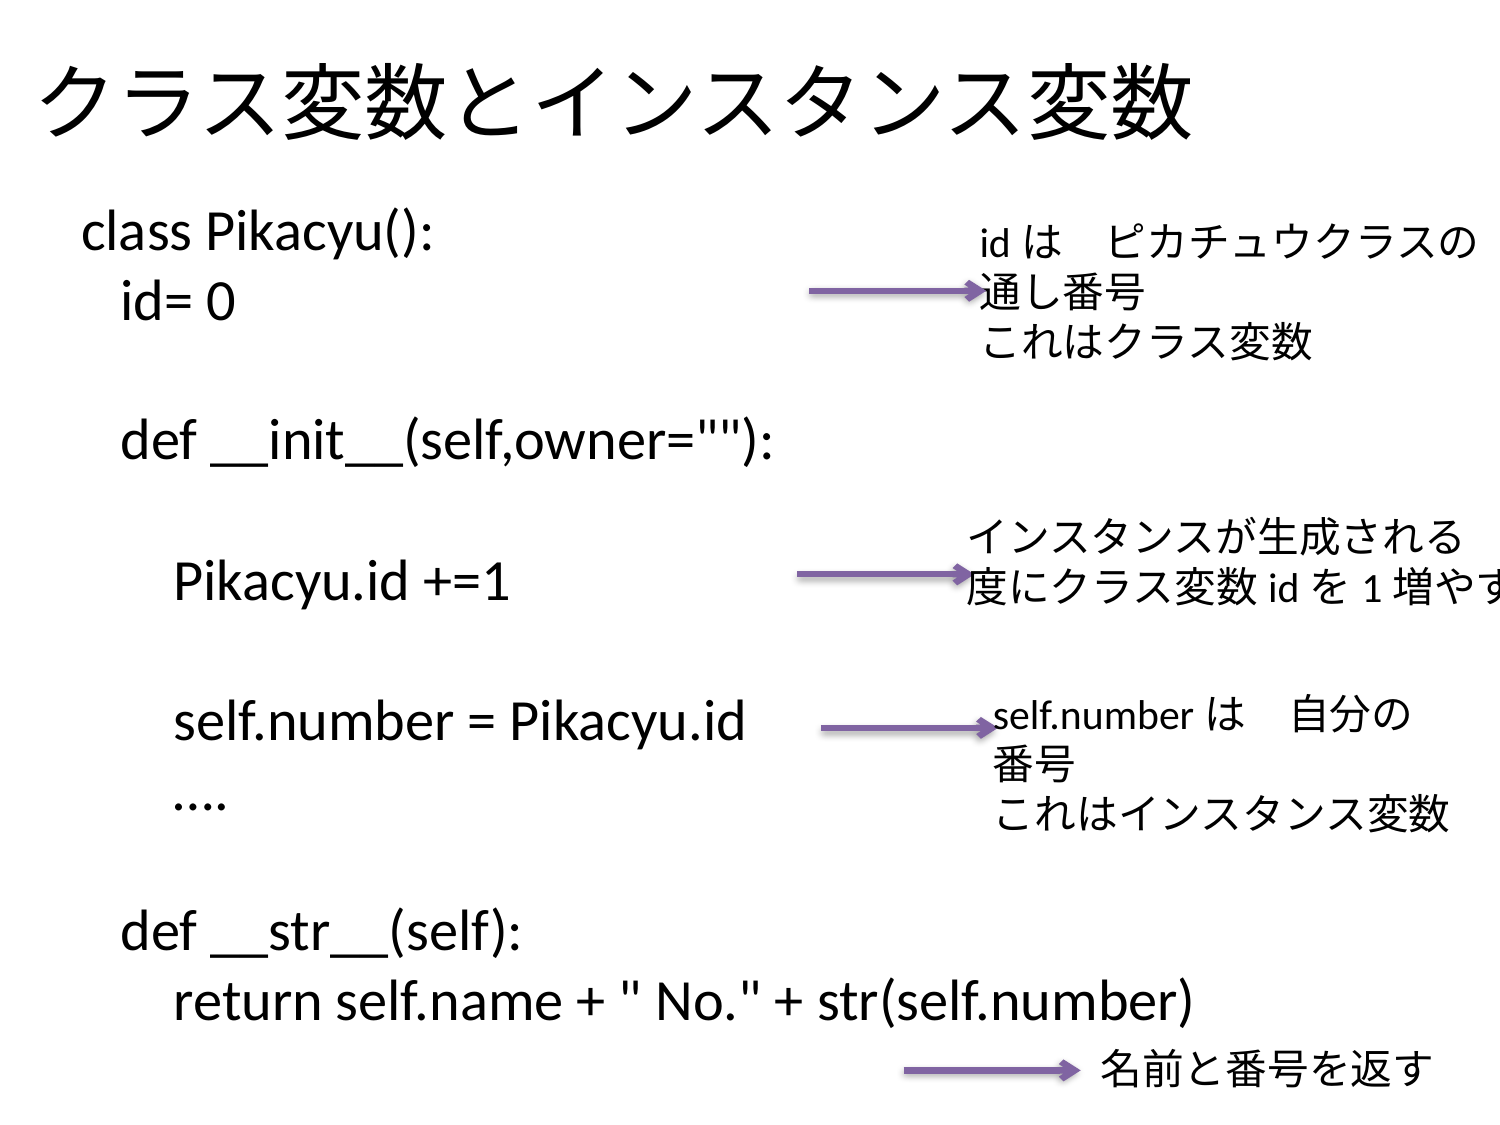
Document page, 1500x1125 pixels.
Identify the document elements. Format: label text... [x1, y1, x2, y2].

text_box class Pikacyu(): id= 0 def __init__(self,owner=""): Pikacyu.id +=1 self.number = Pikacyu.id …. def __str__(self): return self.name + " No." + str(self.number) [53, 184, 1317, 1039]
text_box インスタンスが生成される 度にクラス変数idを1増やす [951, 503, 1500, 619]
text_box self.numberは 自分の 番号 これはインスタンス変数 [978, 680, 1466, 846]
text_box クラス変数とインスタンス変数 [18, 42, 1209, 158]
text_box idは ピカチュウクラスの 通し番号 これはクラス変数 [964, 208, 1495, 373]
text_box 名前と番号を返す [1085, 1035, 1450, 1100]
